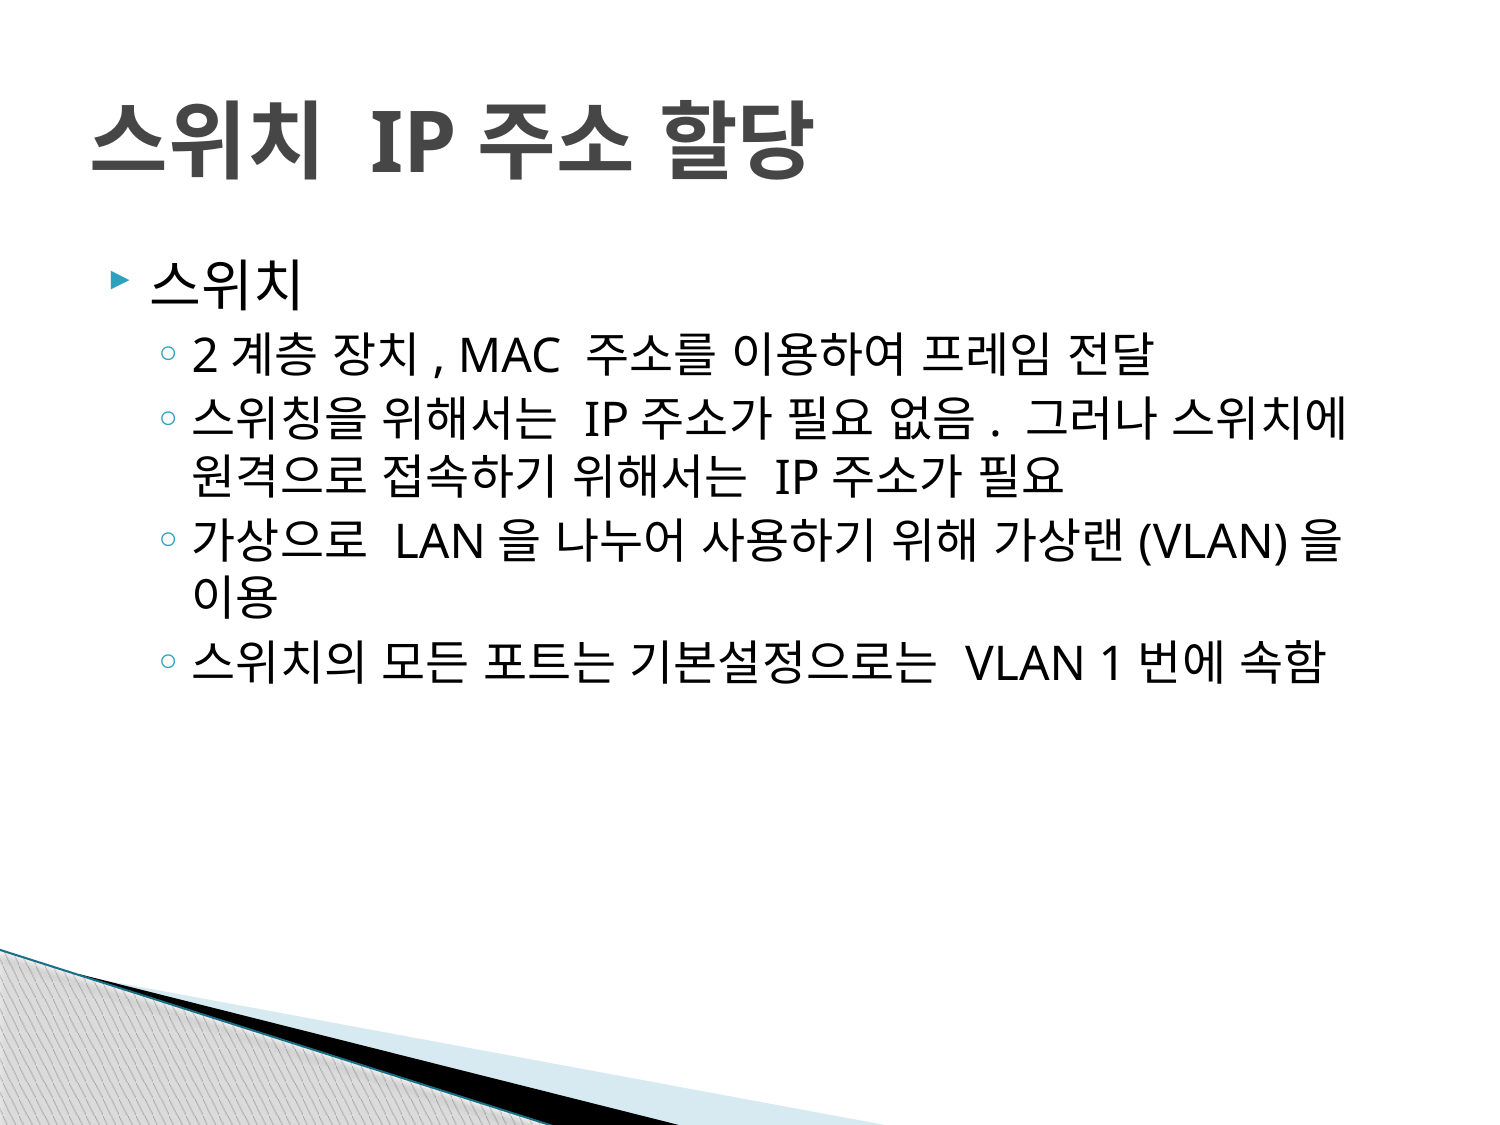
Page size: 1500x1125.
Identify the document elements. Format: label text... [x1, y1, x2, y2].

list 스위치 2계층 장치, MAC 주소를 이용하여 프레임 전달 스위칭을 위해서는 IP주소가 필요 없음. 그러나 스위치에 원격으로 접속하기 위해서는 IP주소가 필요 가상으로 LAN을 나누어 사용하기 위해 가상랜(VLAN)을 이용 스위치의 모든 포트는 기본설정으로는 VLAN 1번에 속함 [75, 243, 1425, 986]
title 스위치 IP주소 할당 [75, 45, 1425, 233]
